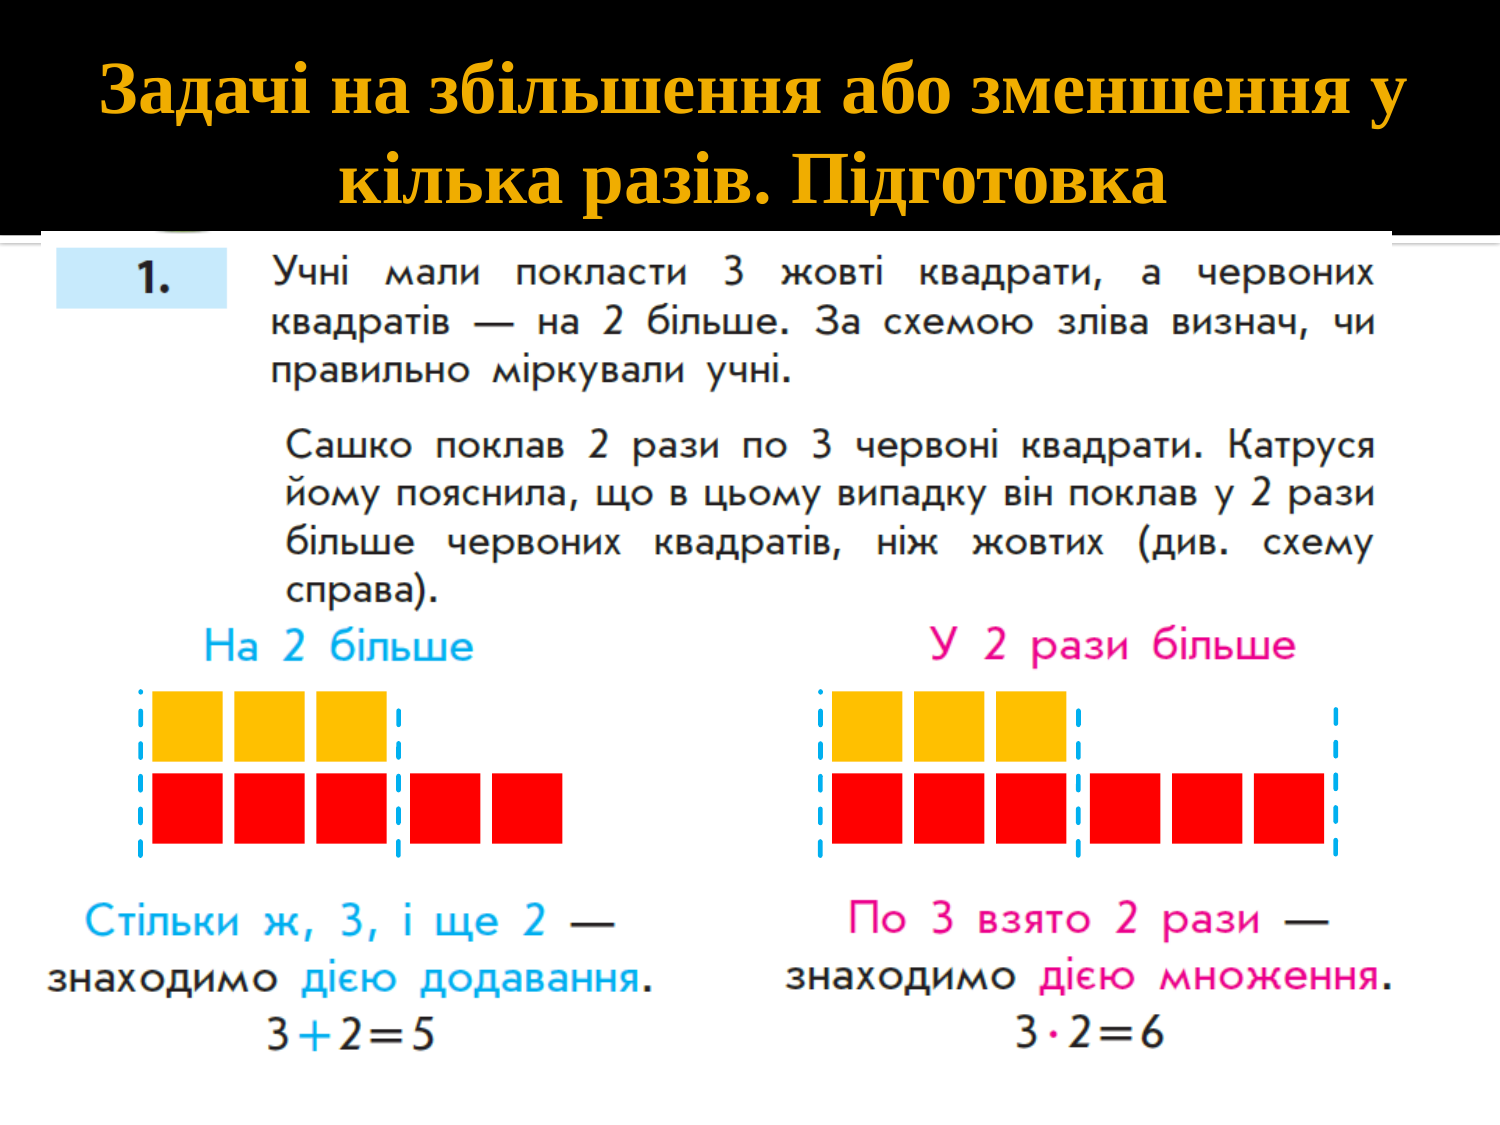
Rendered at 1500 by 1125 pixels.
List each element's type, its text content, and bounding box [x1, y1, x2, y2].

picture [23, 621, 633, 692]
text_box [828, 689, 906, 766]
text_box [230, 770, 309, 848]
text_box [312, 700, 391, 766]
text_box [148, 770, 227, 848]
text_box [488, 770, 566, 848]
text_box [910, 770, 988, 848]
text_box [312, 770, 391, 848]
text_box [992, 689, 1070, 766]
picture [808, 620, 1418, 680]
text_box [406, 770, 484, 848]
text_box [148, 700, 227, 766]
text_box [230, 700, 309, 766]
picture [277, 420, 1383, 612]
picture [35, 890, 668, 1055]
text_box [1168, 770, 1246, 848]
picture [761, 890, 1395, 1055]
title Задачі на збільшення або зменшення у кілька разів. Підготовка [75, 25, 1425, 231]
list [41, 231, 1392, 406]
text_box [1250, 770, 1328, 848]
text_box [828, 770, 906, 848]
text_box [992, 770, 1070, 848]
text_box [910, 689, 988, 766]
text_box [1086, 770, 1164, 848]
